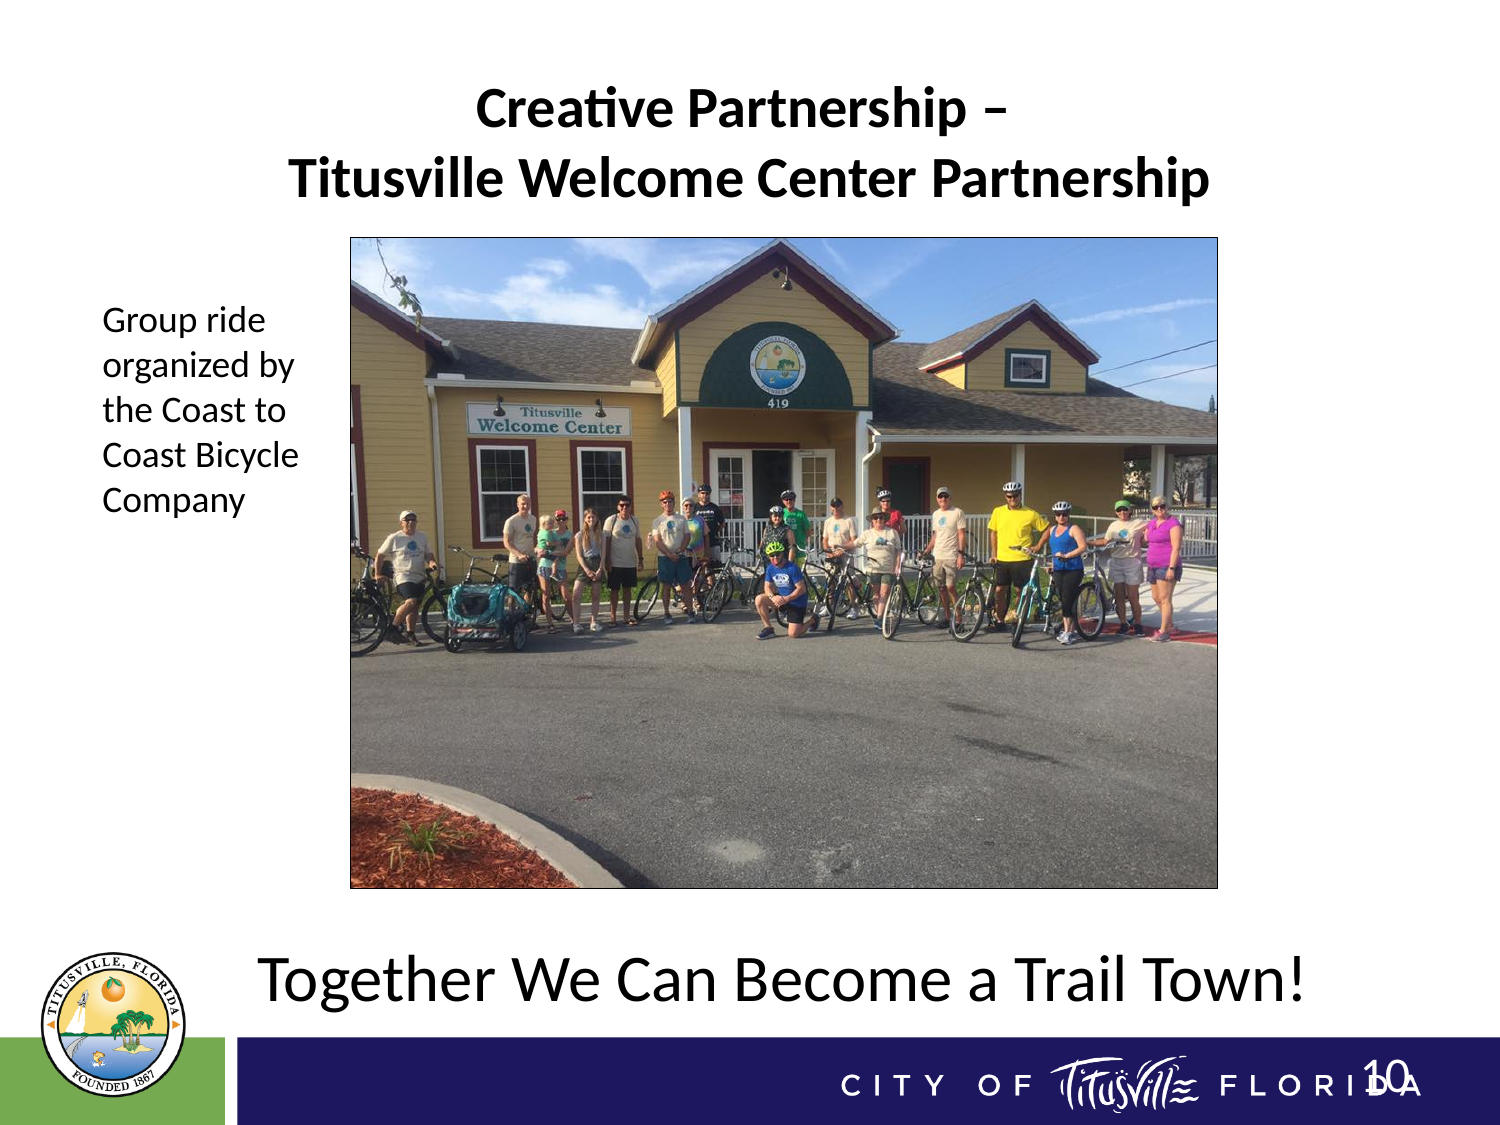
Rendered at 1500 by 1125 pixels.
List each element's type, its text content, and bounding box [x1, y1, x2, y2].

text_box Together We Can Become a Trail Town! [213, 926, 1353, 1022]
text_box [0, 1035, 227, 1125]
picture [349, 237, 1217, 888]
text_box Group ride organized by the Coast to Coast Bicycle Company [87, 287, 344, 528]
picture [837, 1048, 1426, 1118]
picture [36, 949, 188, 1101]
slide_number 10 [1074, 1042, 1425, 1048]
title Creative Partnership – Titusville Welcome Center Partnership [75, 45, 1425, 233]
text_box [235, 1035, 1500, 1125]
